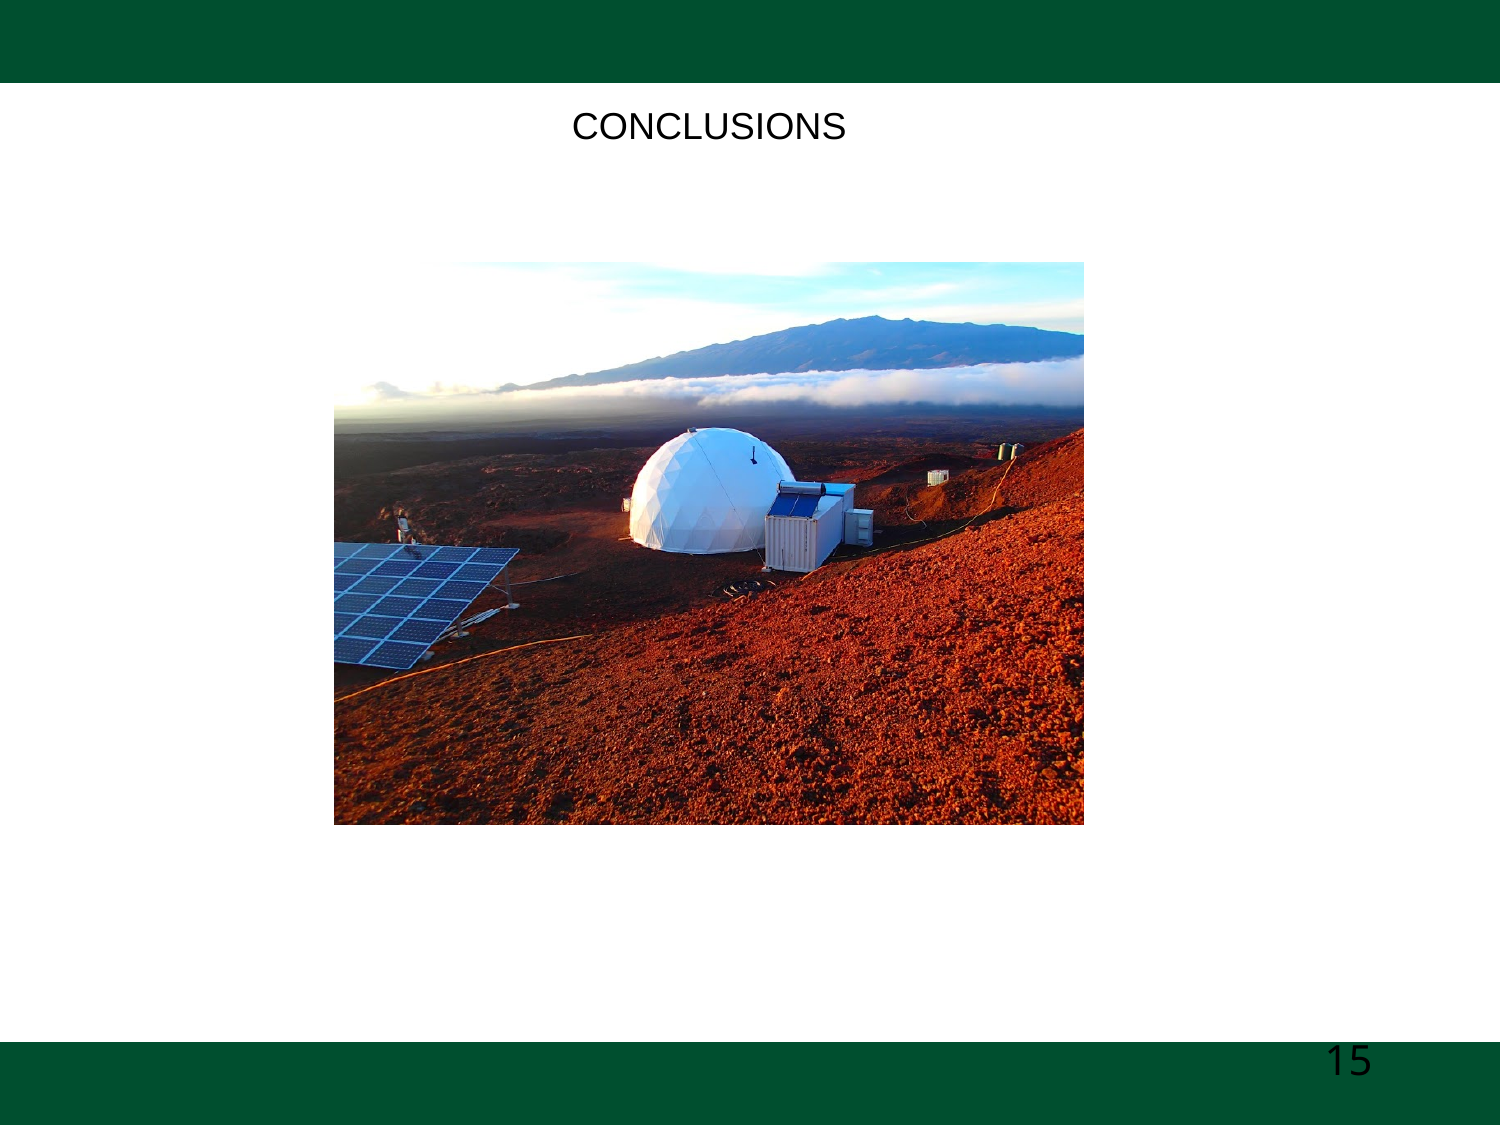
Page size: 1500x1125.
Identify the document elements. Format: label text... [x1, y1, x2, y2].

text_box CONCLUSIONS [224, 94, 1194, 155]
slide_number 15 [1074, 1025, 1388, 1100]
picture [334, 262, 1084, 825]
